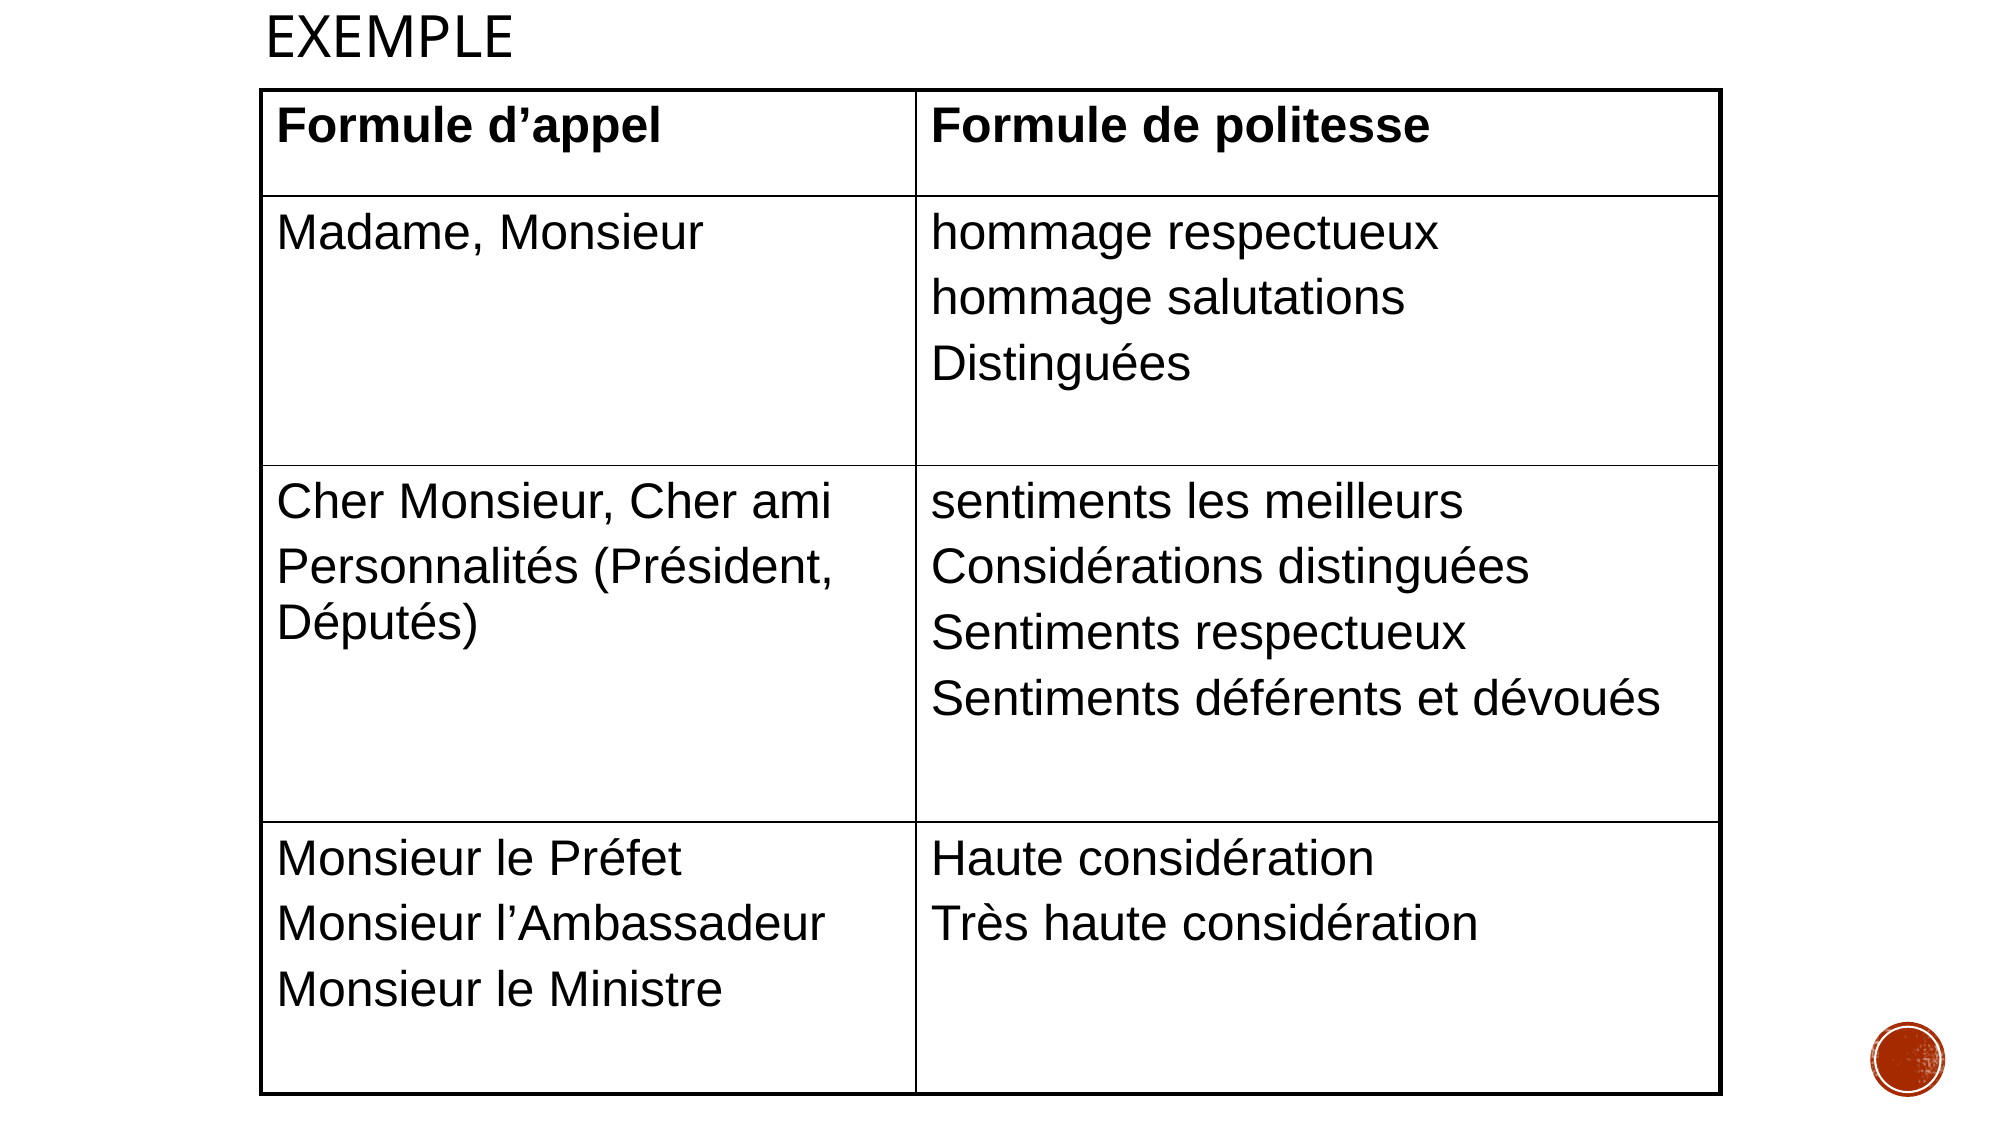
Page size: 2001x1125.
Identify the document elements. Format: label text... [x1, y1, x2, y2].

table_cell Monsieur le Préfet Monsieur l’Ambassadeur Monsieur le Ministre [263, 823, 915, 1092]
table_cell Madame, Monsieur [263, 197, 915, 465]
table_cell sentiments les meilleurs Considérations distinguées Sentiments respectueux Sentiments déférents et dévoués [917, 466, 1718, 821]
table_header Formule d’appel [263, 92, 915, 195]
table_cell hommage respectueux hommage salutations Distinguées [917, 197, 1718, 465]
table_cell Haute considération Très haute considération [917, 823, 1718, 1092]
table_cell Cher Monsieur, Cher ami Personnalités (Président, Députés) [263, 466, 915, 821]
table_header Formule de politesse [917, 92, 1718, 195]
title EXEMPLE [249, 0, 1686, 79]
